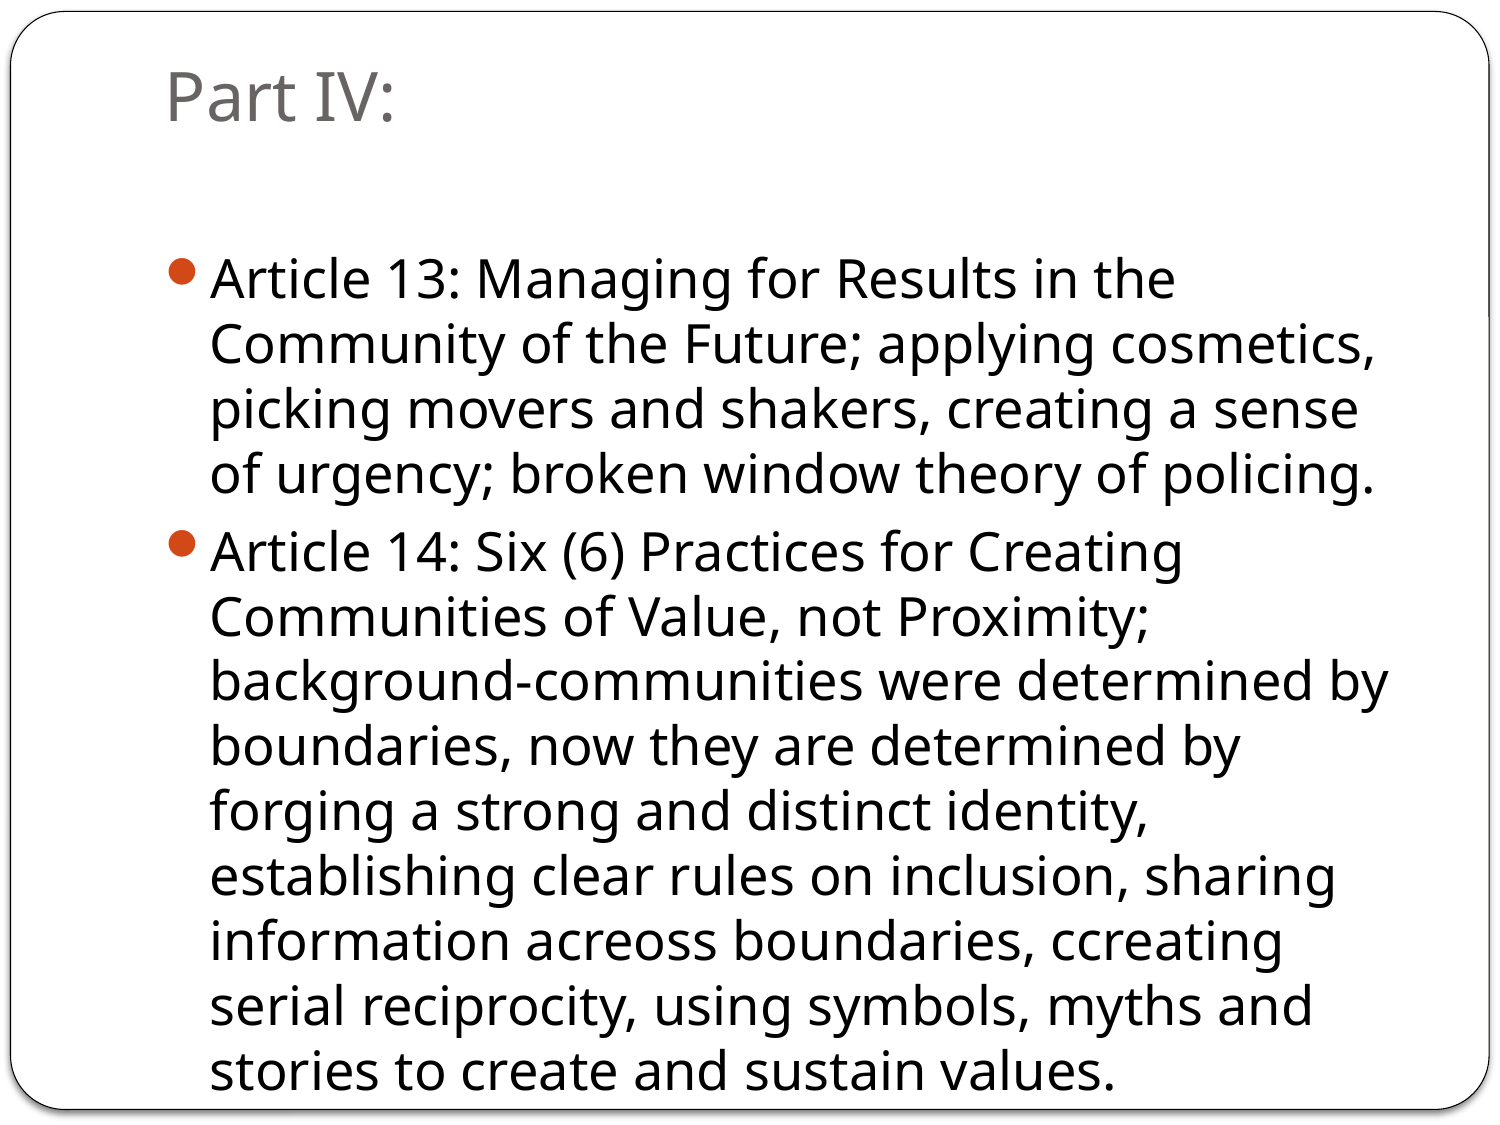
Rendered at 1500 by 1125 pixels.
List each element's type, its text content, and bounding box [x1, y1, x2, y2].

list Article 13: Managing for Results in the Community of the Future; applying cosmetics, picking movers and shakers, creating a sense of urgency; broken window theory of policing. Article 14: Six (6) Practices for Creating Communities of Value, not Proximity; background-communities were determined by boundaries, now they are determined by forging a strong and distinct identity, establishing clear rules on inclusion, sharing information acreoss boundaries, ccreating serial reciprocity, using symbols, myths and stories to create and sustain values. [150, 237, 1425, 988]
title Part IV: [150, 45, 1425, 233]
